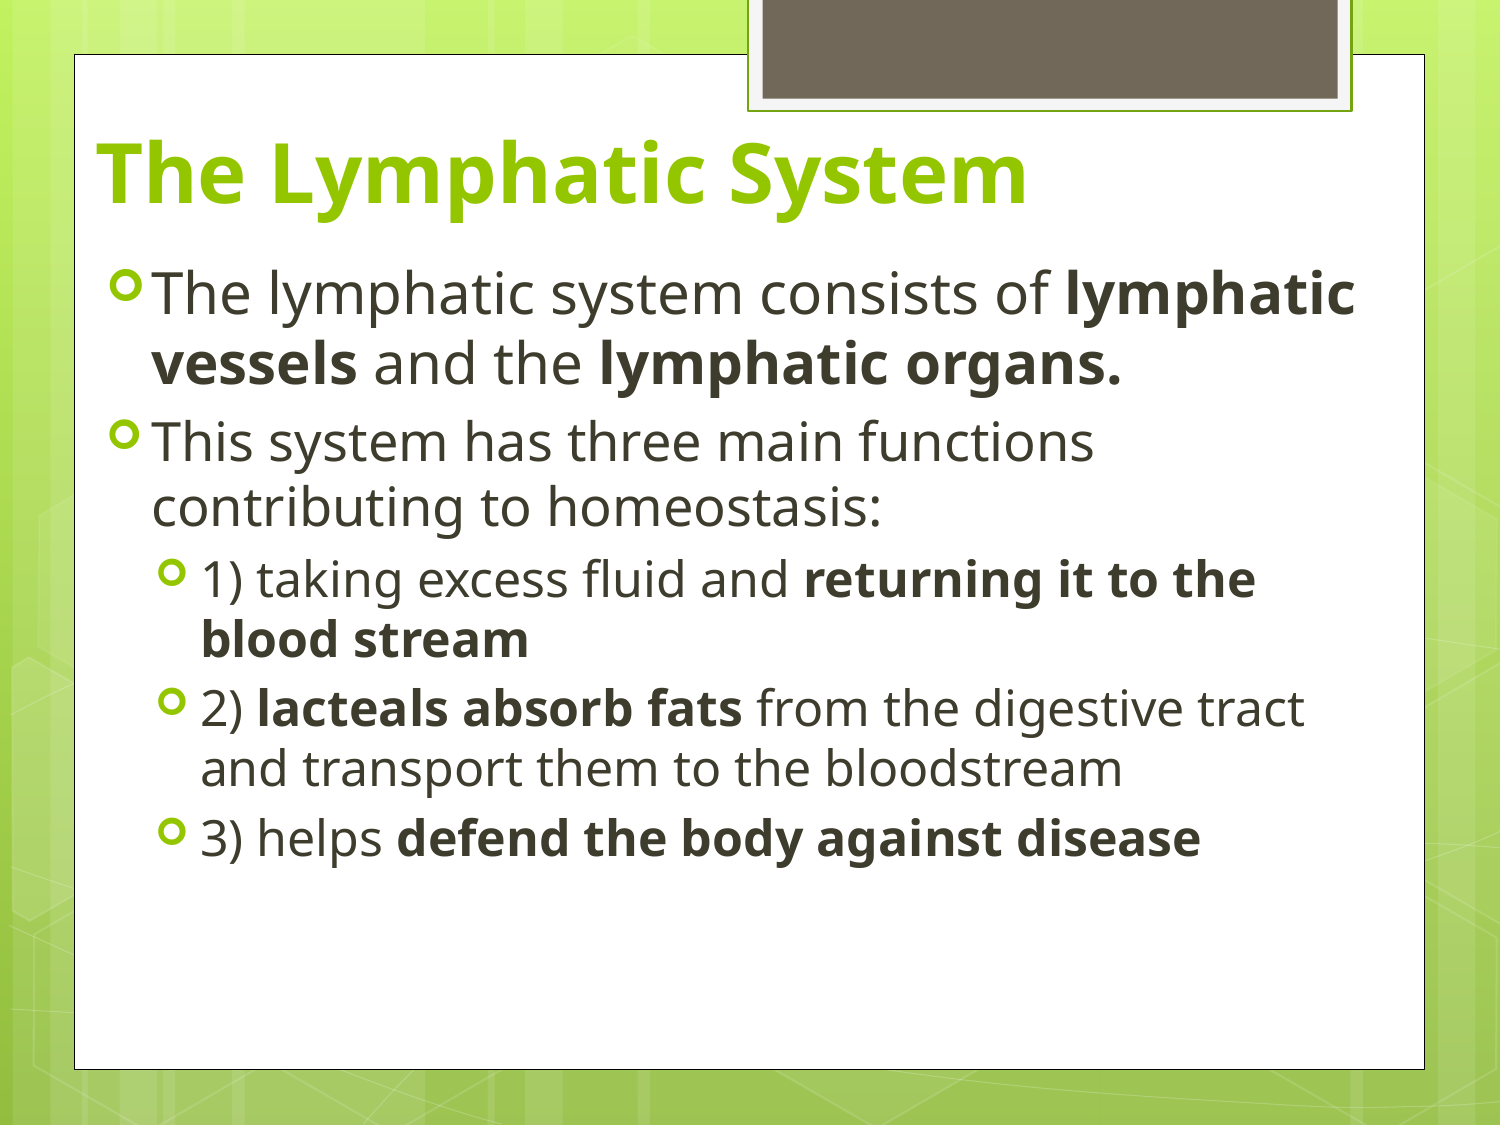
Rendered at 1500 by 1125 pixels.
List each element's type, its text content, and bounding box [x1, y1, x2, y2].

list The lymphatic system consists of lymphatic vessels and the lymphatic organs. This system has three main functions contributing to homeostasis: 1) taking excess fluid and returning it to the blood stream 2) lacteals absorb fats from the digestive tract and transport them to the bloodstream 3) helps defend the body against disease [80, 248, 1420, 990]
title The Lymphatic System [80, 108, 1233, 228]
